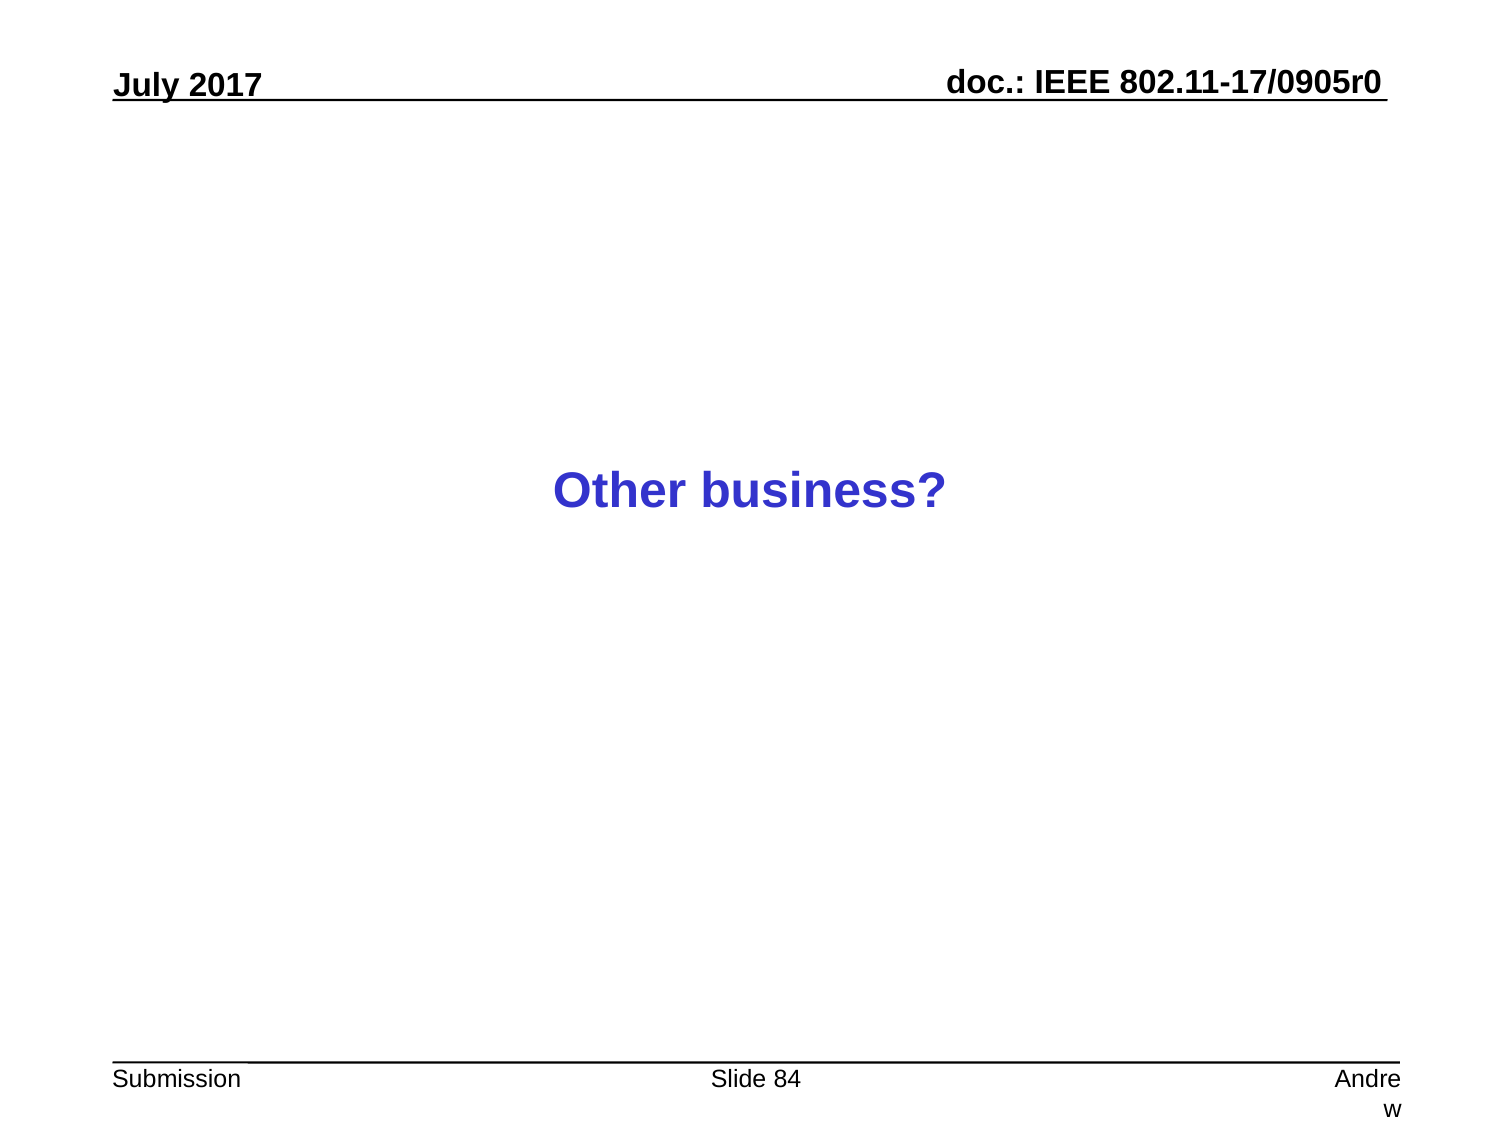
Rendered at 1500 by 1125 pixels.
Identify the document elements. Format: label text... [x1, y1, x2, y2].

slide_number Slide 84 [709, 1061, 803, 1093]
list Other business? [112, 324, 1388, 650]
footer Andrew Myles, Cisco [1320, 1061, 1402, 1093]
